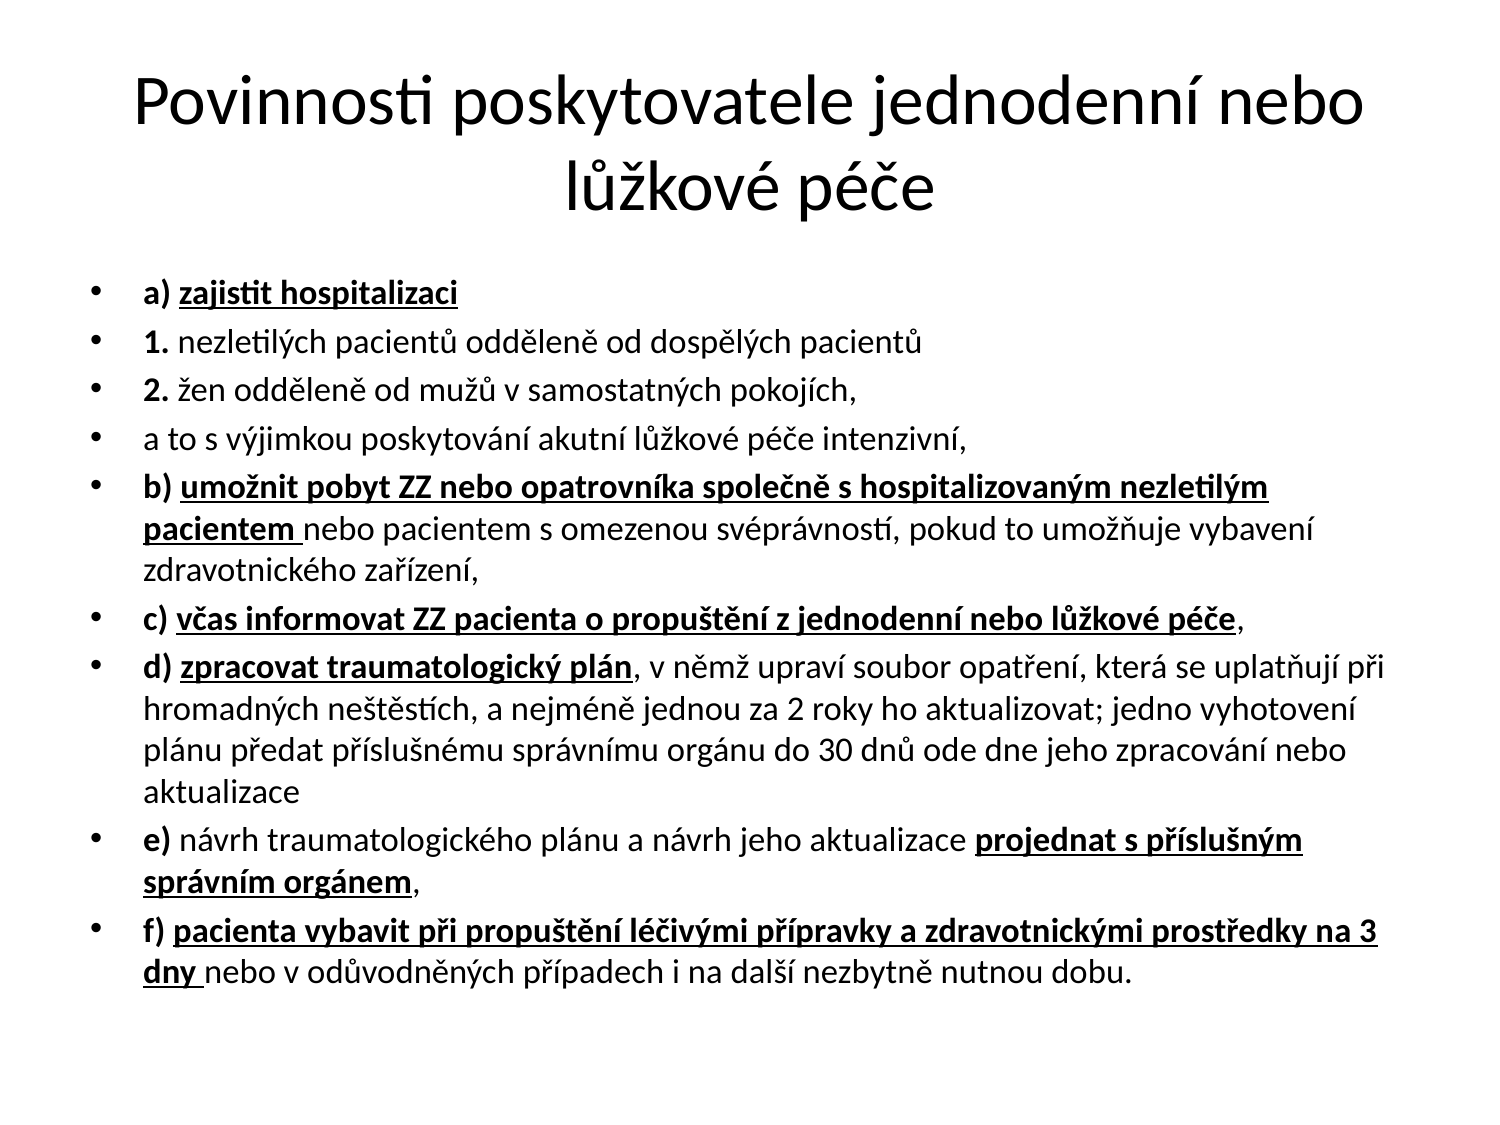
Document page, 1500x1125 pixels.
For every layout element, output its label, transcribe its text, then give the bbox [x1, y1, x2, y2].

title Povinnosti poskytovatele jednodenní nebo lůžkové péče [75, 45, 1425, 233]
list a) zajistit hospitalizaci 1. nezletilých pacientů odděleně od dospělých pacientů 2. žen odděleně od mužů v samostatných pokojích, a to s výjimkou poskytování akutní lůžkové péče intenzivní, b) umožnit pobyt ZZ nebo opatrovníka společně s hospitalizovaným nezletilým pacientem nebo pacientem s omezenou svéprávností, pokud to umožňuje vybavení zdravotnického zařízení, c) včas informovat ZZ pacienta o propuštění z jednodenní nebo lůžkové péče, d) zpracovat traumatologický plán, v němž upraví soubor opatření, která se uplatňují při hromadných neštěstích, a nejméně jednou za 2 roky ho aktualizovat; jedno vyhotovení plánu předat příslušnému správnímu orgánu do 30 dnů ode dne jeho zpracování nebo aktualizace e) návrh traumatologického plánu a návrh jeho aktualizace projednat s příslušným správním orgánem, f) pacienta vybavit při propuštění léčivými přípravky a zdravotnickými prostředky na 3 dny nebo v odůvodněných případech i na další nezbytně nutnou dobu. [75, 262, 1425, 1005]
